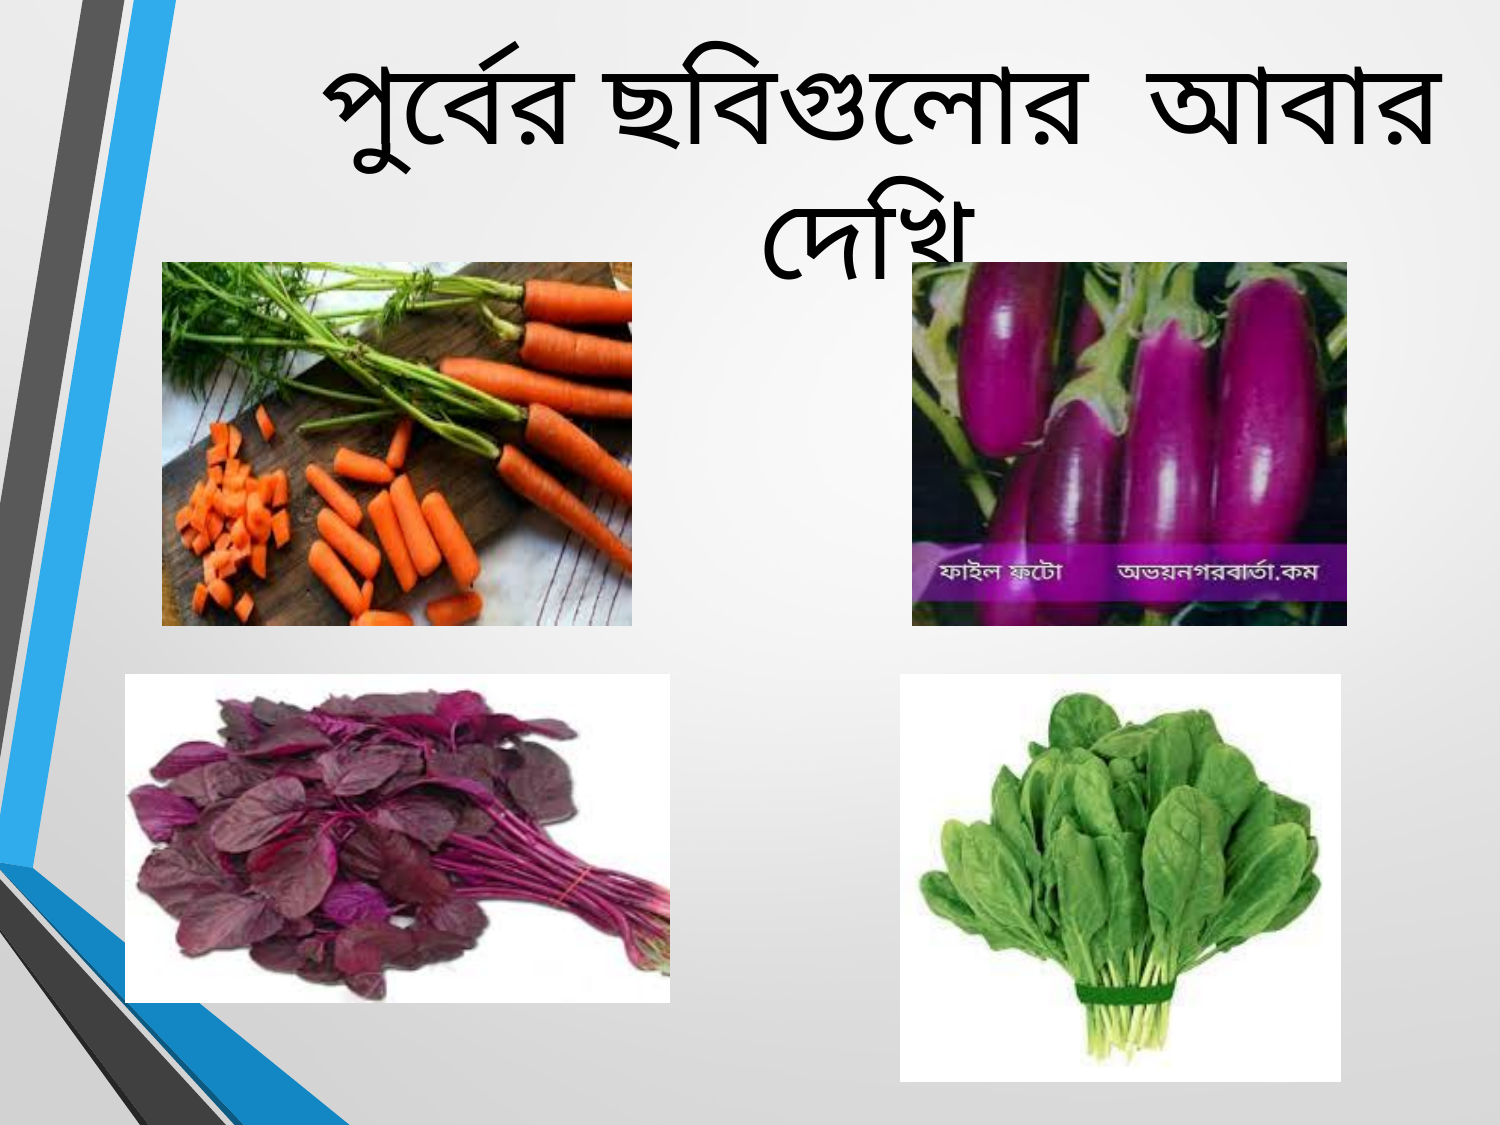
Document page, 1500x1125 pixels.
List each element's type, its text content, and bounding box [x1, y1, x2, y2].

picture [912, 262, 1347, 626]
picture [162, 262, 632, 626]
text_box পুর্বের ছবিগুলোর আবার দেখি [262, 24, 1500, 310]
picture [899, 674, 1342, 1083]
picture [124, 674, 670, 1004]
